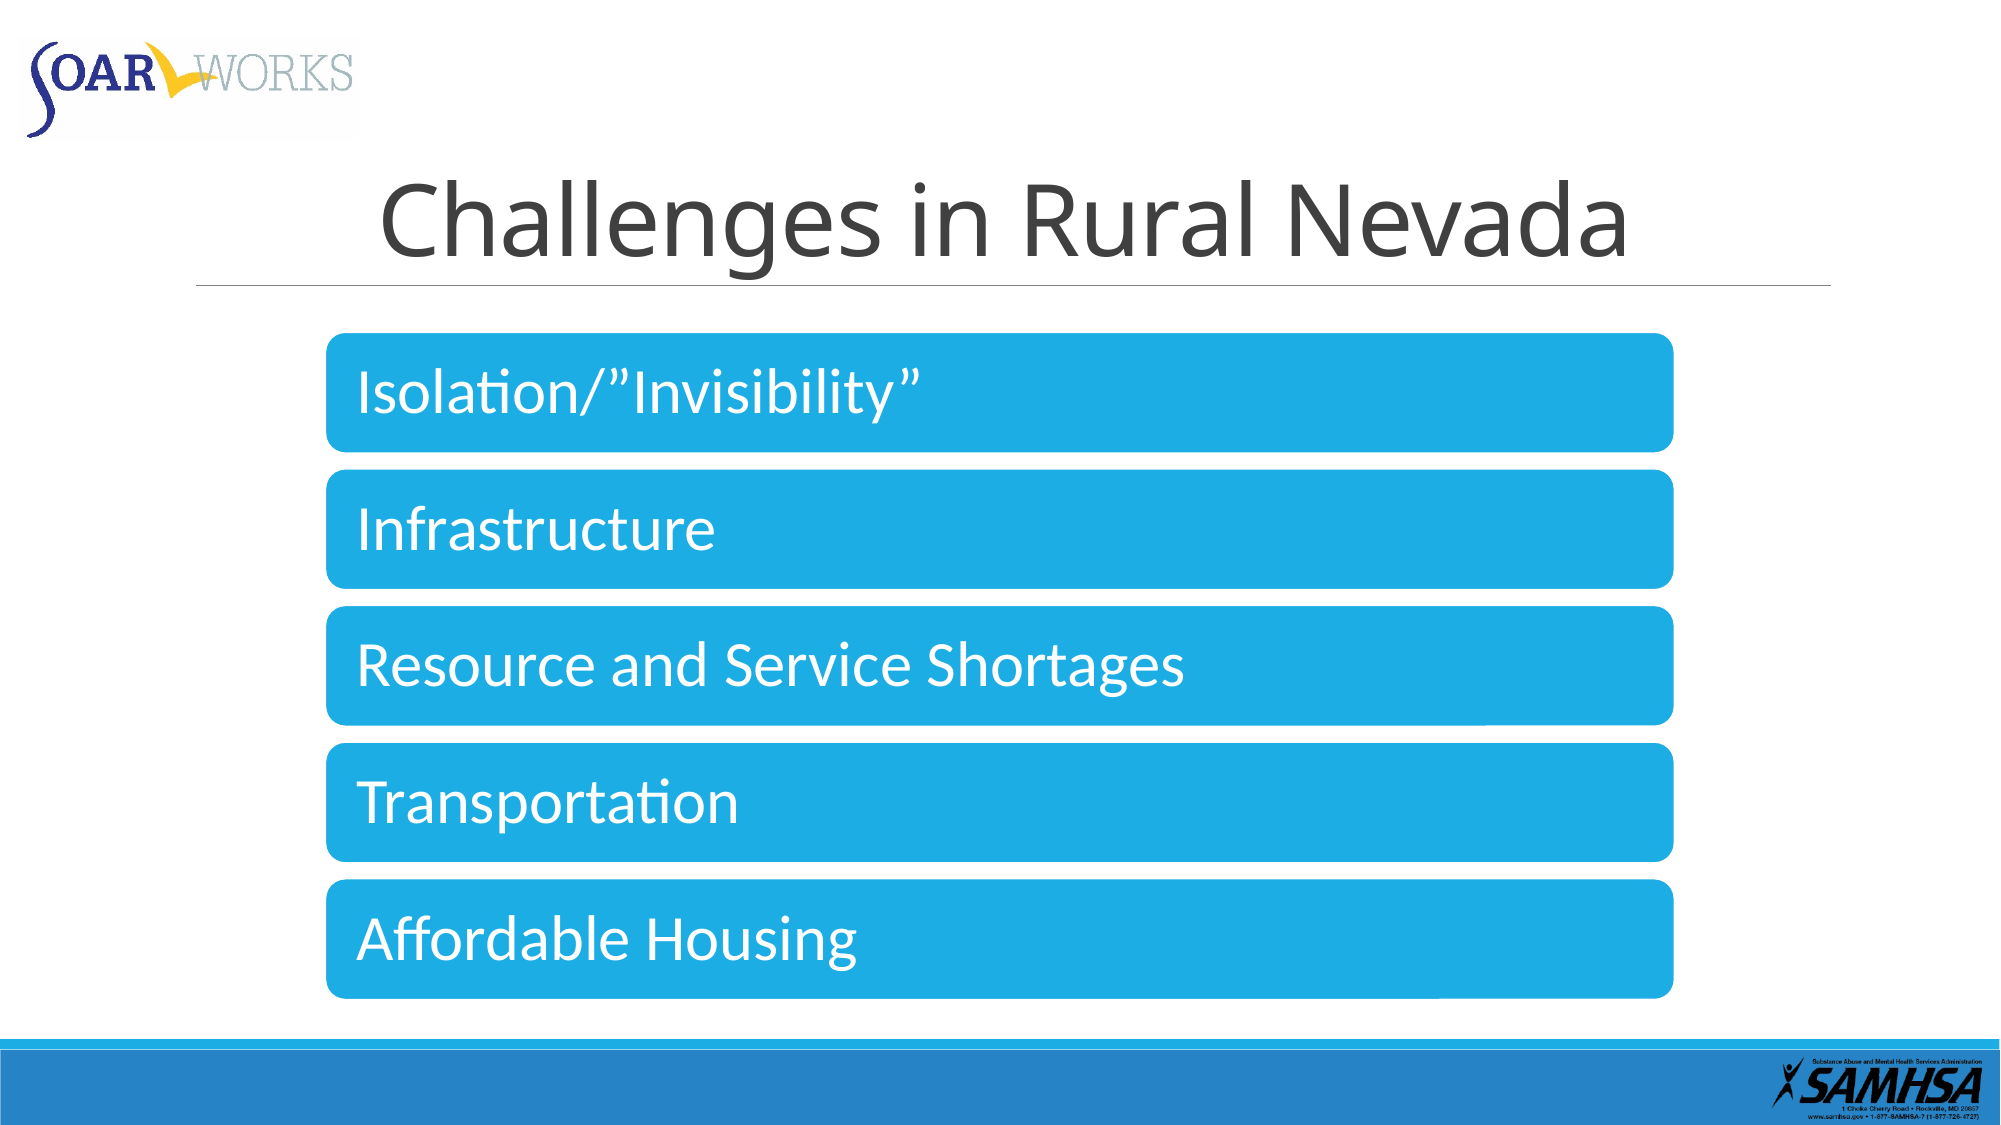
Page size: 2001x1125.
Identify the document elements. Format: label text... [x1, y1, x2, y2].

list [324, 326, 1676, 1006]
picture [18, 36, 359, 142]
title Challenges in Rural Nevada [179, 47, 1830, 285]
picture [1767, 1052, 1983, 1122]
